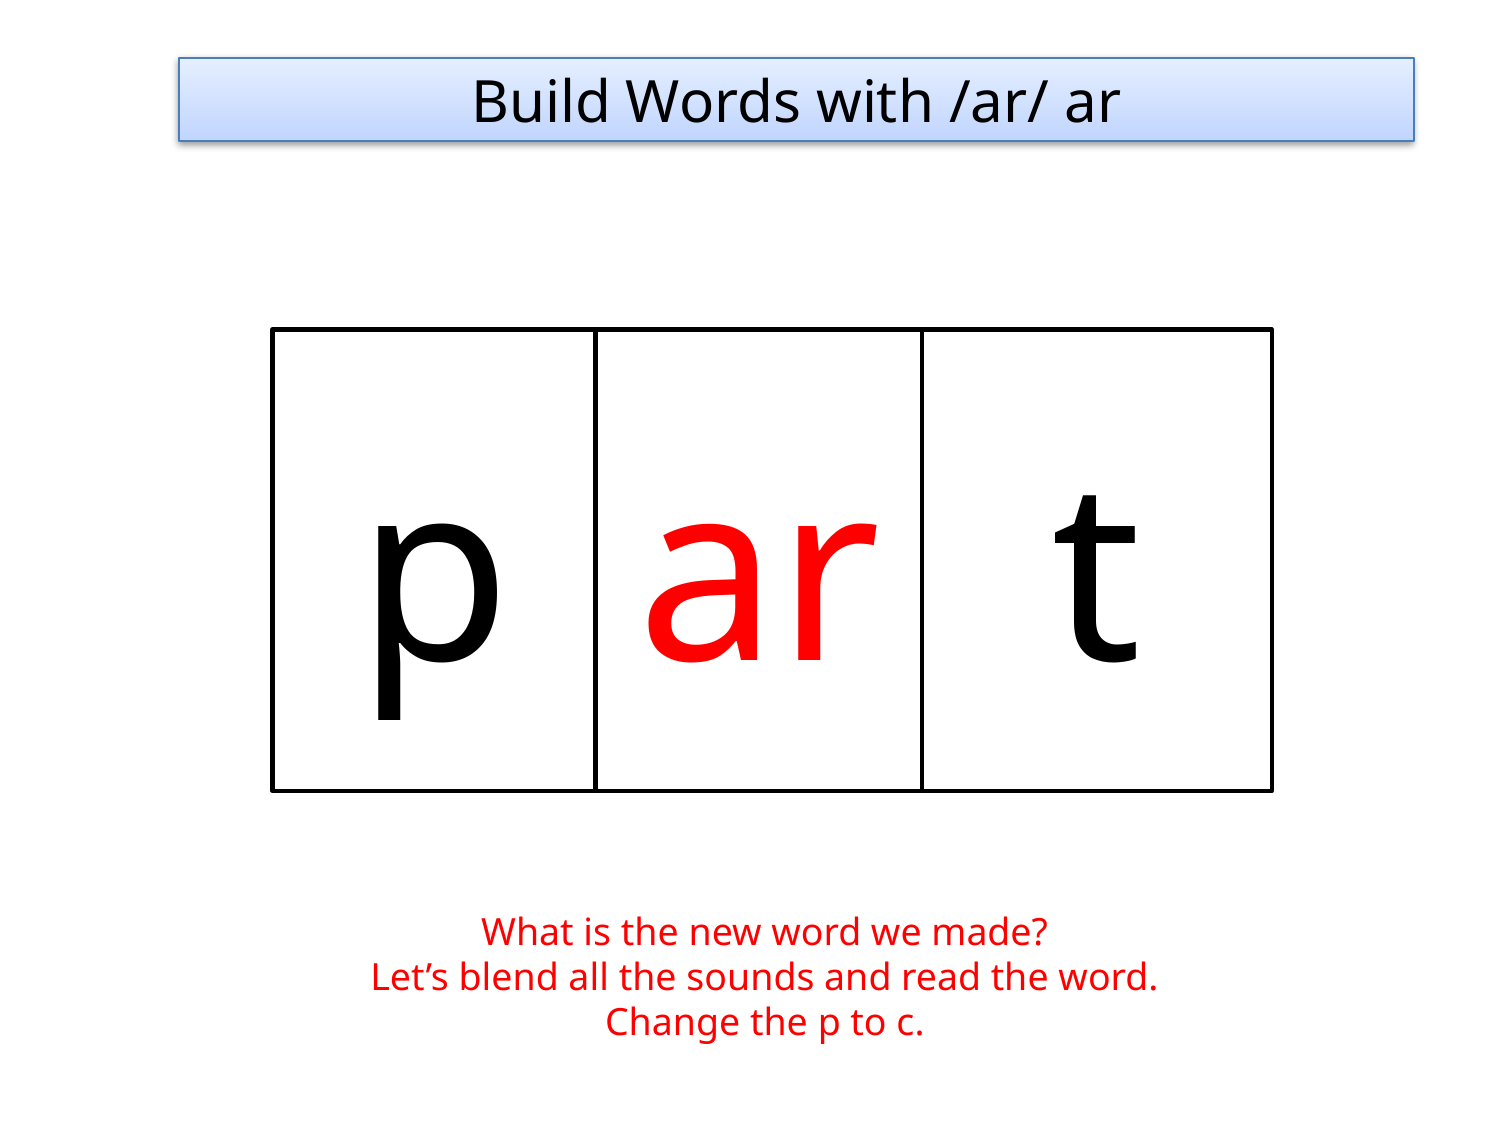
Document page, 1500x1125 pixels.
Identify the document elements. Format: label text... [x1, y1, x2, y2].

text_box p [270, 327, 593, 793]
text_box t [920, 327, 1274, 793]
text_box What is the new word we made? Let’s blend all the sounds and read the word. Change the p to c. [241, 900, 1288, 1051]
text_box ar [593, 327, 920, 793]
text_box Build Words with /ar/ ar [178, 57, 1415, 142]
